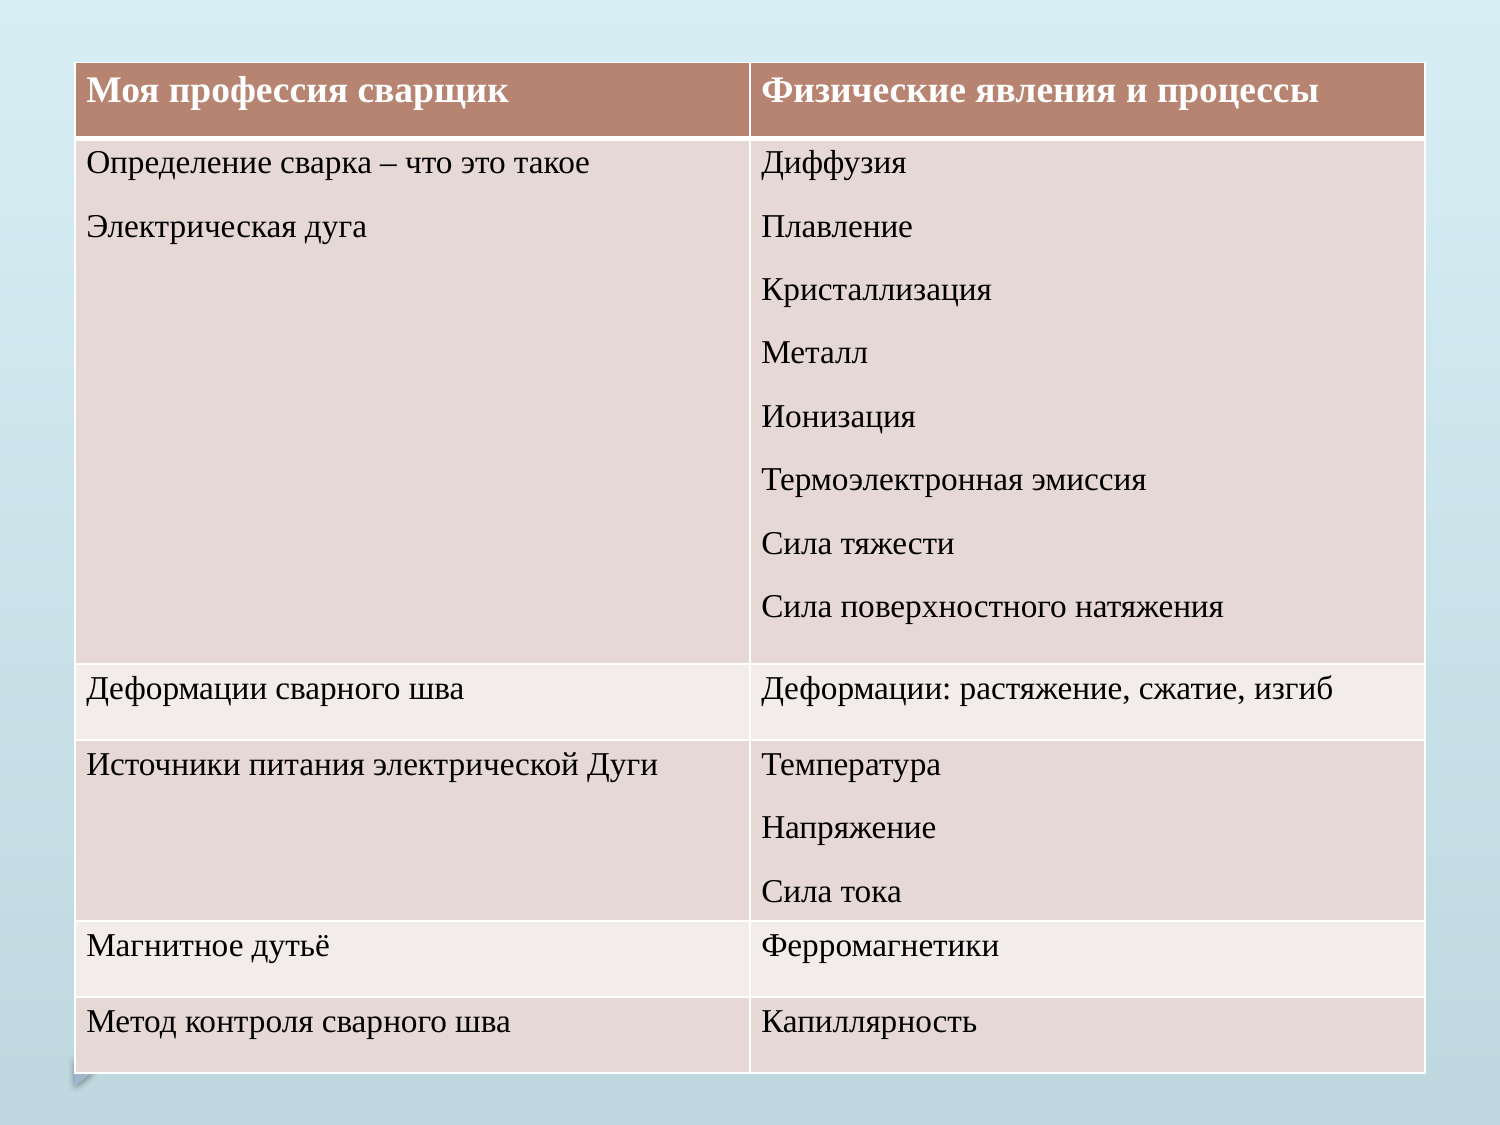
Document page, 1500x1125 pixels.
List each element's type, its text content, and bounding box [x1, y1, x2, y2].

table_header Физические явления и процессы [751, 63, 1424, 136]
table_cell Диффузия Плавление Кристаллизация Металл Ионизация Термоэлектронная эмиссия Сила тяжести Сила поверхностного натяжения [751, 141, 1424, 663]
table_header Моя профессия сварщик [76, 63, 749, 136]
table_cell Деформации: растяжение, сжатие, изгиб [751, 665, 1424, 739]
table_cell Метод контроля сварного шва [76, 998, 749, 1072]
table_cell Определение сварка – что это такое Электрическая дуга [76, 141, 749, 663]
table_cell Источники питания электрической Дуги [76, 741, 749, 920]
table_cell Ферромагнетики [751, 922, 1424, 996]
table_cell Магнитное дутьё [76, 922, 749, 996]
table_cell Капиллярность [751, 998, 1424, 1072]
table_cell Деформации сварного шва [76, 665, 749, 739]
table_cell Температура Напряжение Сила тока [751, 741, 1424, 920]
